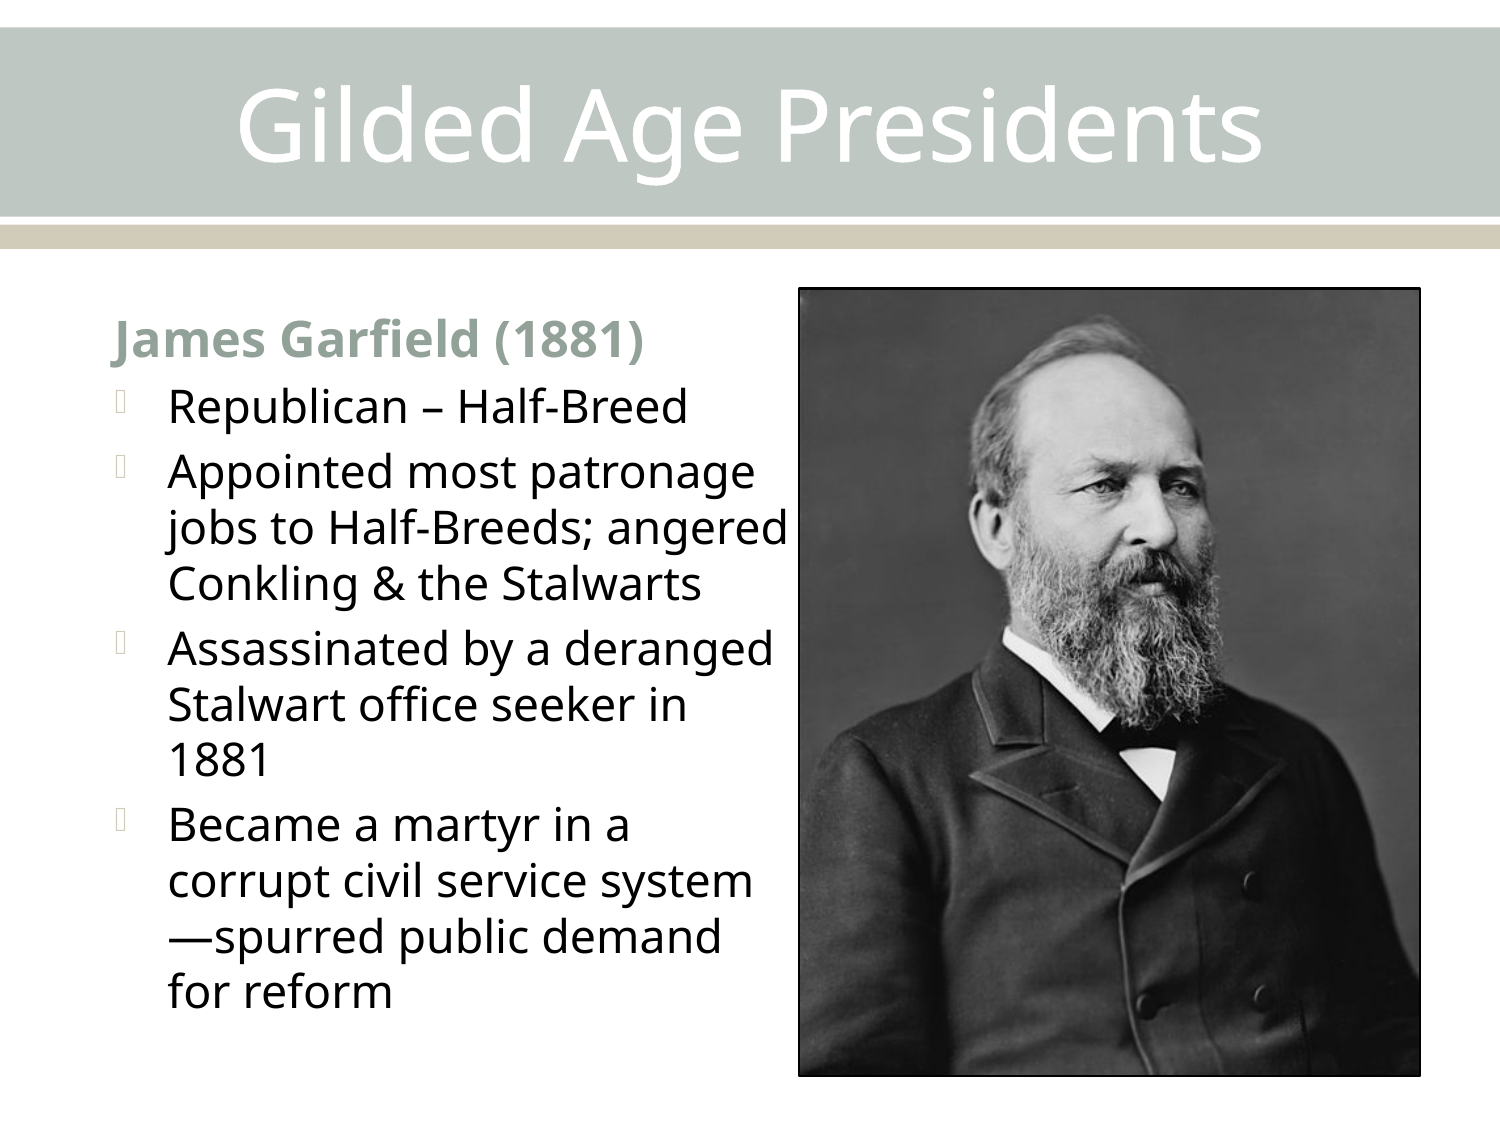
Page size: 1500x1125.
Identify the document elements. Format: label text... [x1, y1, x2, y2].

list James Garfield (1881) Republican – Half-Breed Appointed most patronage jobs to Half-Breeds; angered Conkling & the Stalwarts Assassinated by a deranged Stalwart office seeker in 1881 Became a martyr in a corrupt civil service system—spurred public demand for reform [99, 299, 813, 1088]
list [799, 289, 1420, 1076]
title Gilded Age Presidents [75, 29, 1425, 213]
